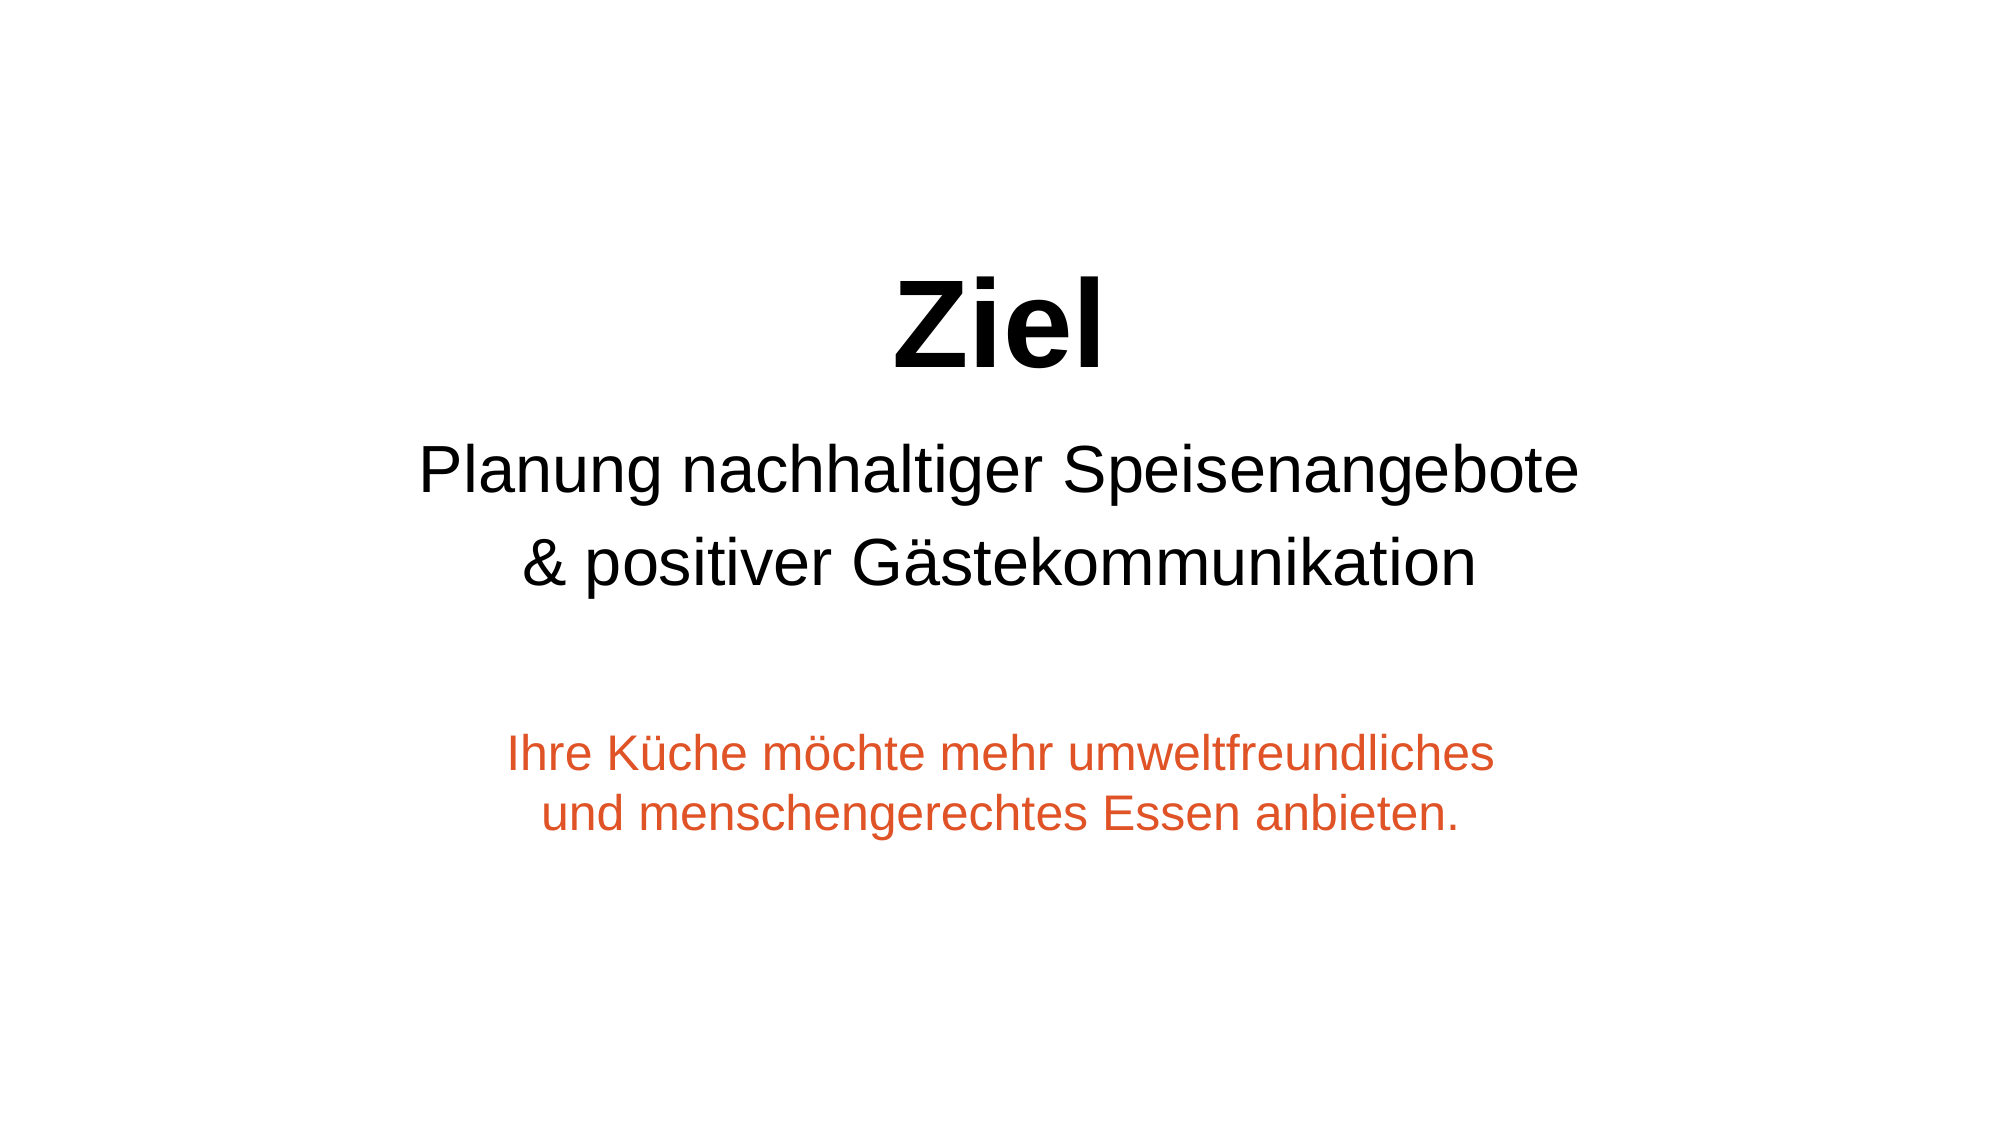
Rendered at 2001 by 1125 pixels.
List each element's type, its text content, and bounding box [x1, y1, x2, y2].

list Planung nachhaltiger Speisenangebote & positiver Gästekommunikation [311, 427, 1689, 641]
title Ziel [449, 162, 1551, 427]
subtitle Ihre Küche möchte mehr umweltfreundliches und menschengerechtes Essen anbieten. [451, 641, 1551, 848]
